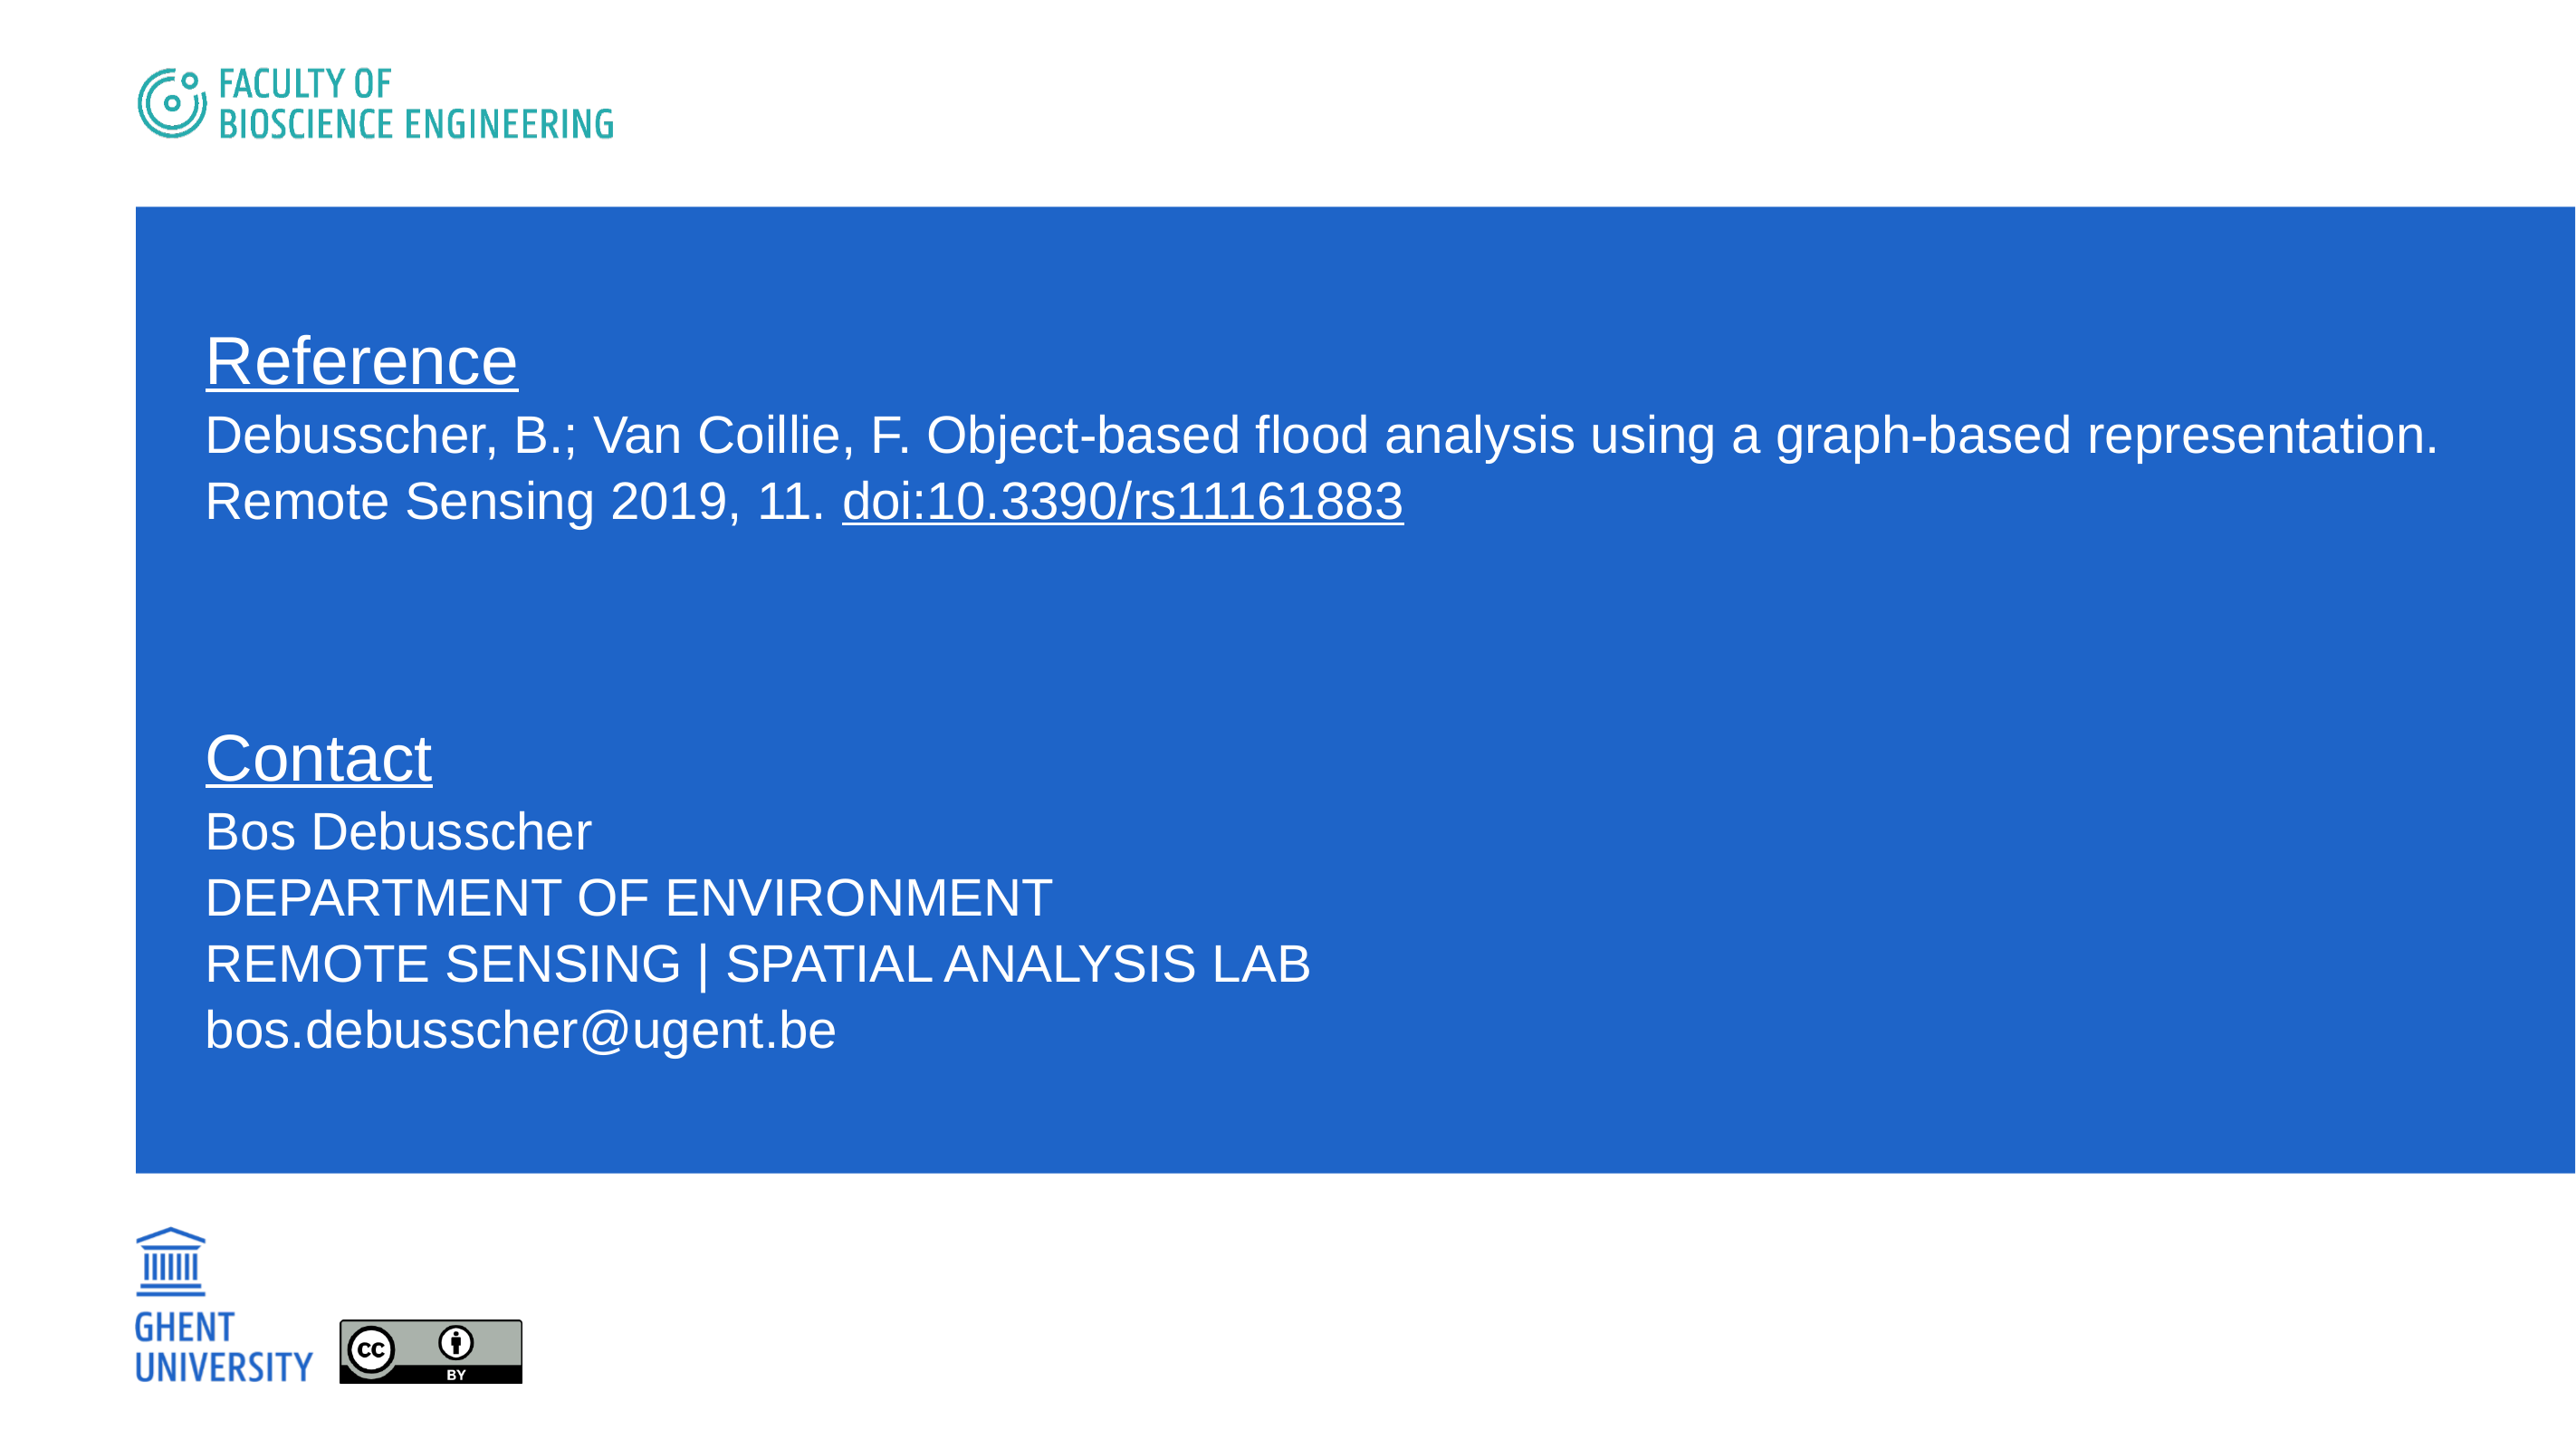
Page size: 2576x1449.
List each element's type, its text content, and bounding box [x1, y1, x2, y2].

title Reference Debusscher, B.; Van Coillie, F. Object-based flood analysis using a graph-based representation. Remote Sensing 2019, 11. doi:10.3390/rs11161883 Contact Bos Debusscher Department of Environment Remote Sensing | Spatial Analysis lab bos.debusscher@ugent.be [191, 258, 2541, 1117]
picture [68, 1175, 522, 1449]
picture [69, 0, 690, 207]
